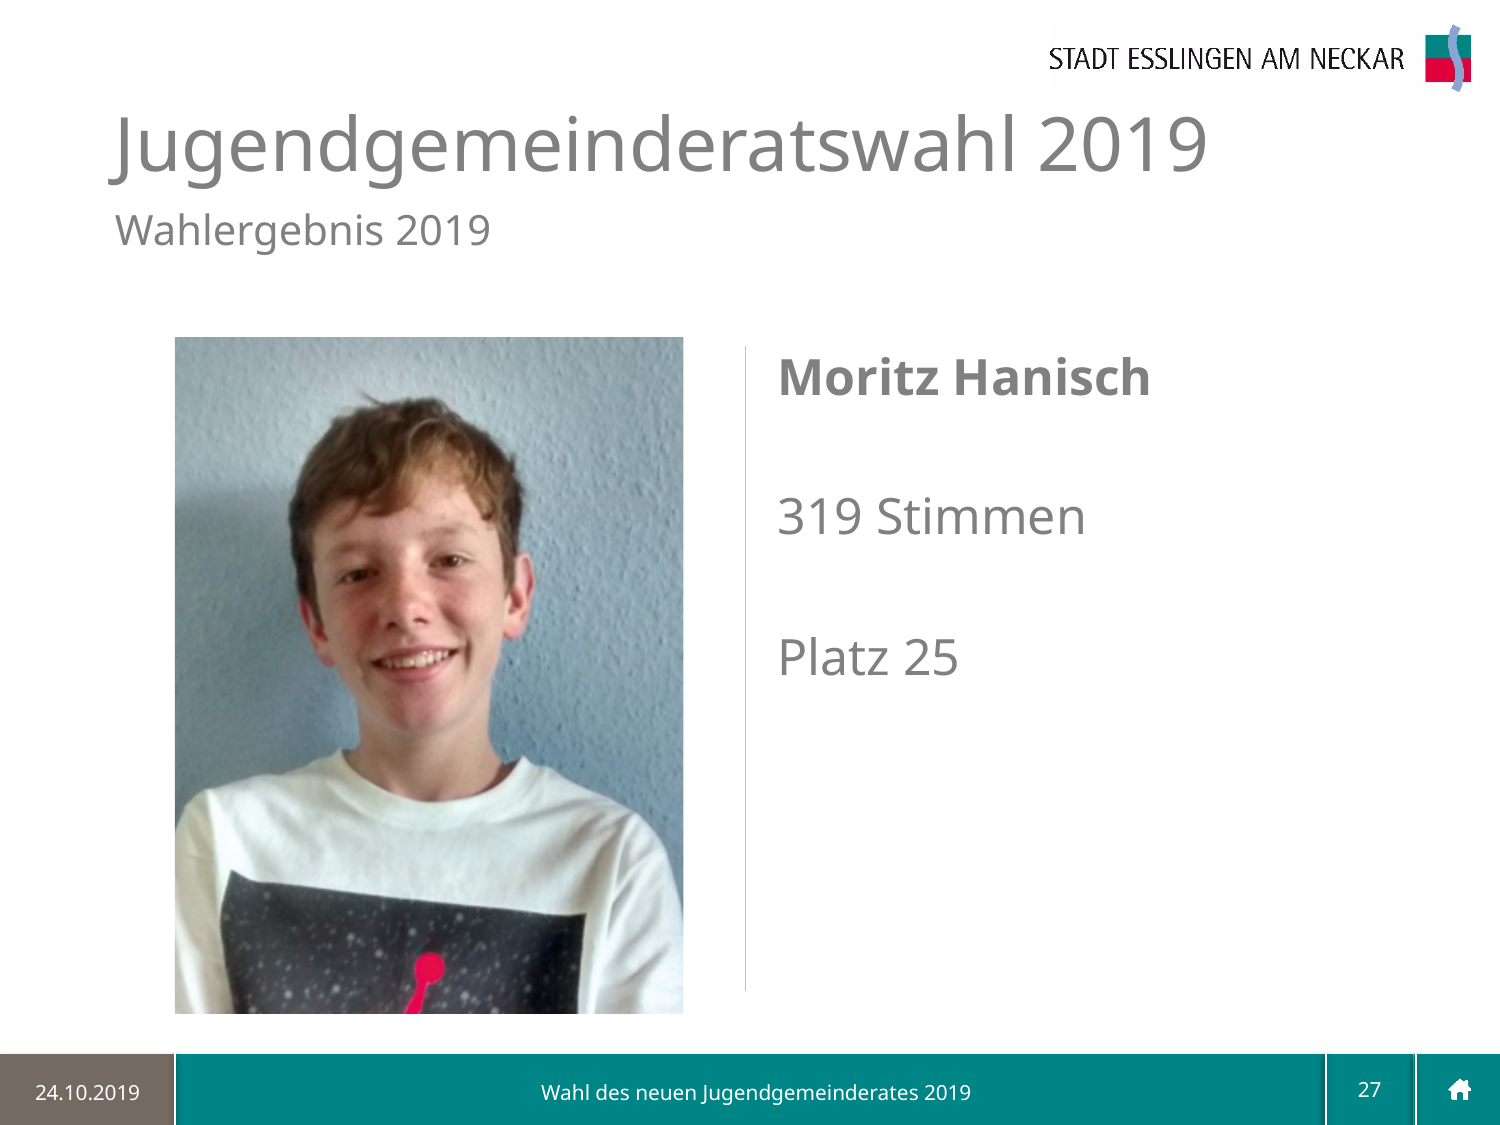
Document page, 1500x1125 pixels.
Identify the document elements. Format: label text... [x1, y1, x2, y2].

picture [1448, 1078, 1471, 1100]
picture [174, 337, 684, 1014]
slide_number 27 [1325, 1056, 1414, 1125]
picture [1050, 24, 1471, 92]
title Jugendgemeinderatswahl 2019 [99, 85, 1379, 198]
list Moritz Hanisch 319 Stimmen Platz 25 [762, 337, 1416, 1014]
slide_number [0, 1062, 175, 1123]
footer Wahl des neuen Jugendgemeinderates 2019 [324, 1062, 1188, 1123]
list Wahlergebnis 2019 [99, 195, 1375, 271]
